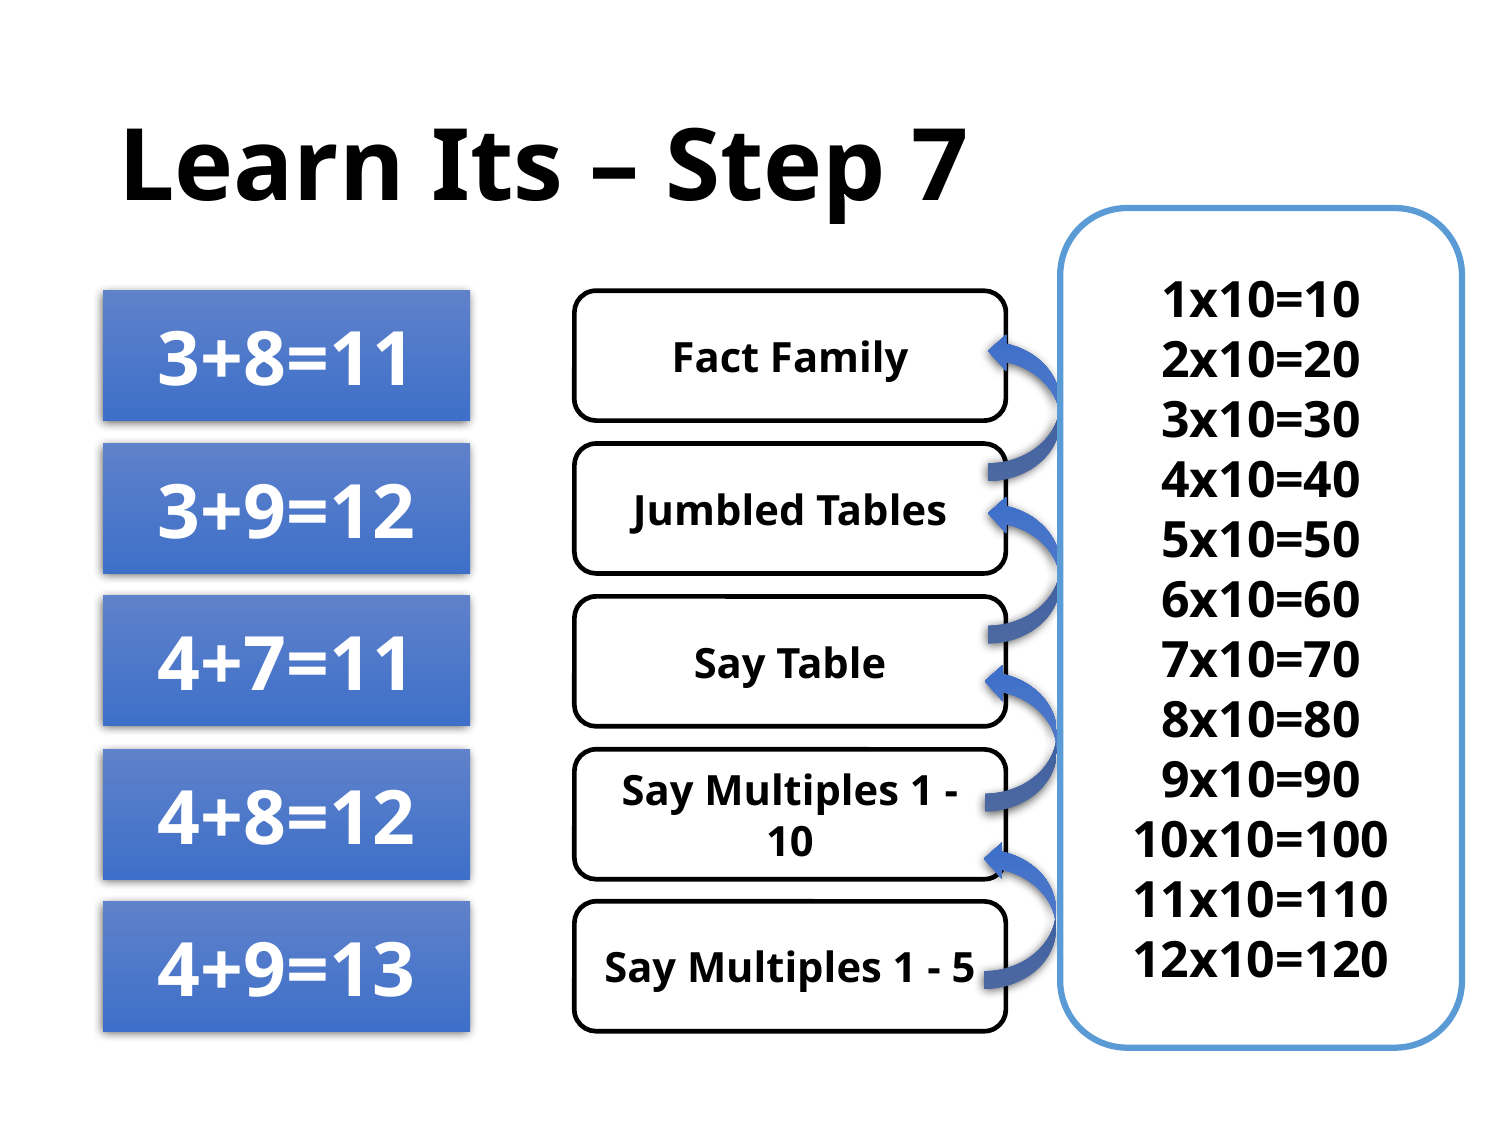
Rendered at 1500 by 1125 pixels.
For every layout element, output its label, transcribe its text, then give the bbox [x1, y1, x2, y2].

title Learn Its – Step 7 [103, 59, 1397, 278]
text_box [574, 290, 1061, 1032]
text_box 1x10=10 2x10=20 3x10=30 4x10=40 5x10=50 6x10=60 7x10=70 8x10=80 9x10=90 10x10=100 11x10=110 12x10=120 [1059, 206, 1464, 1049]
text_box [103, 290, 471, 1032]
